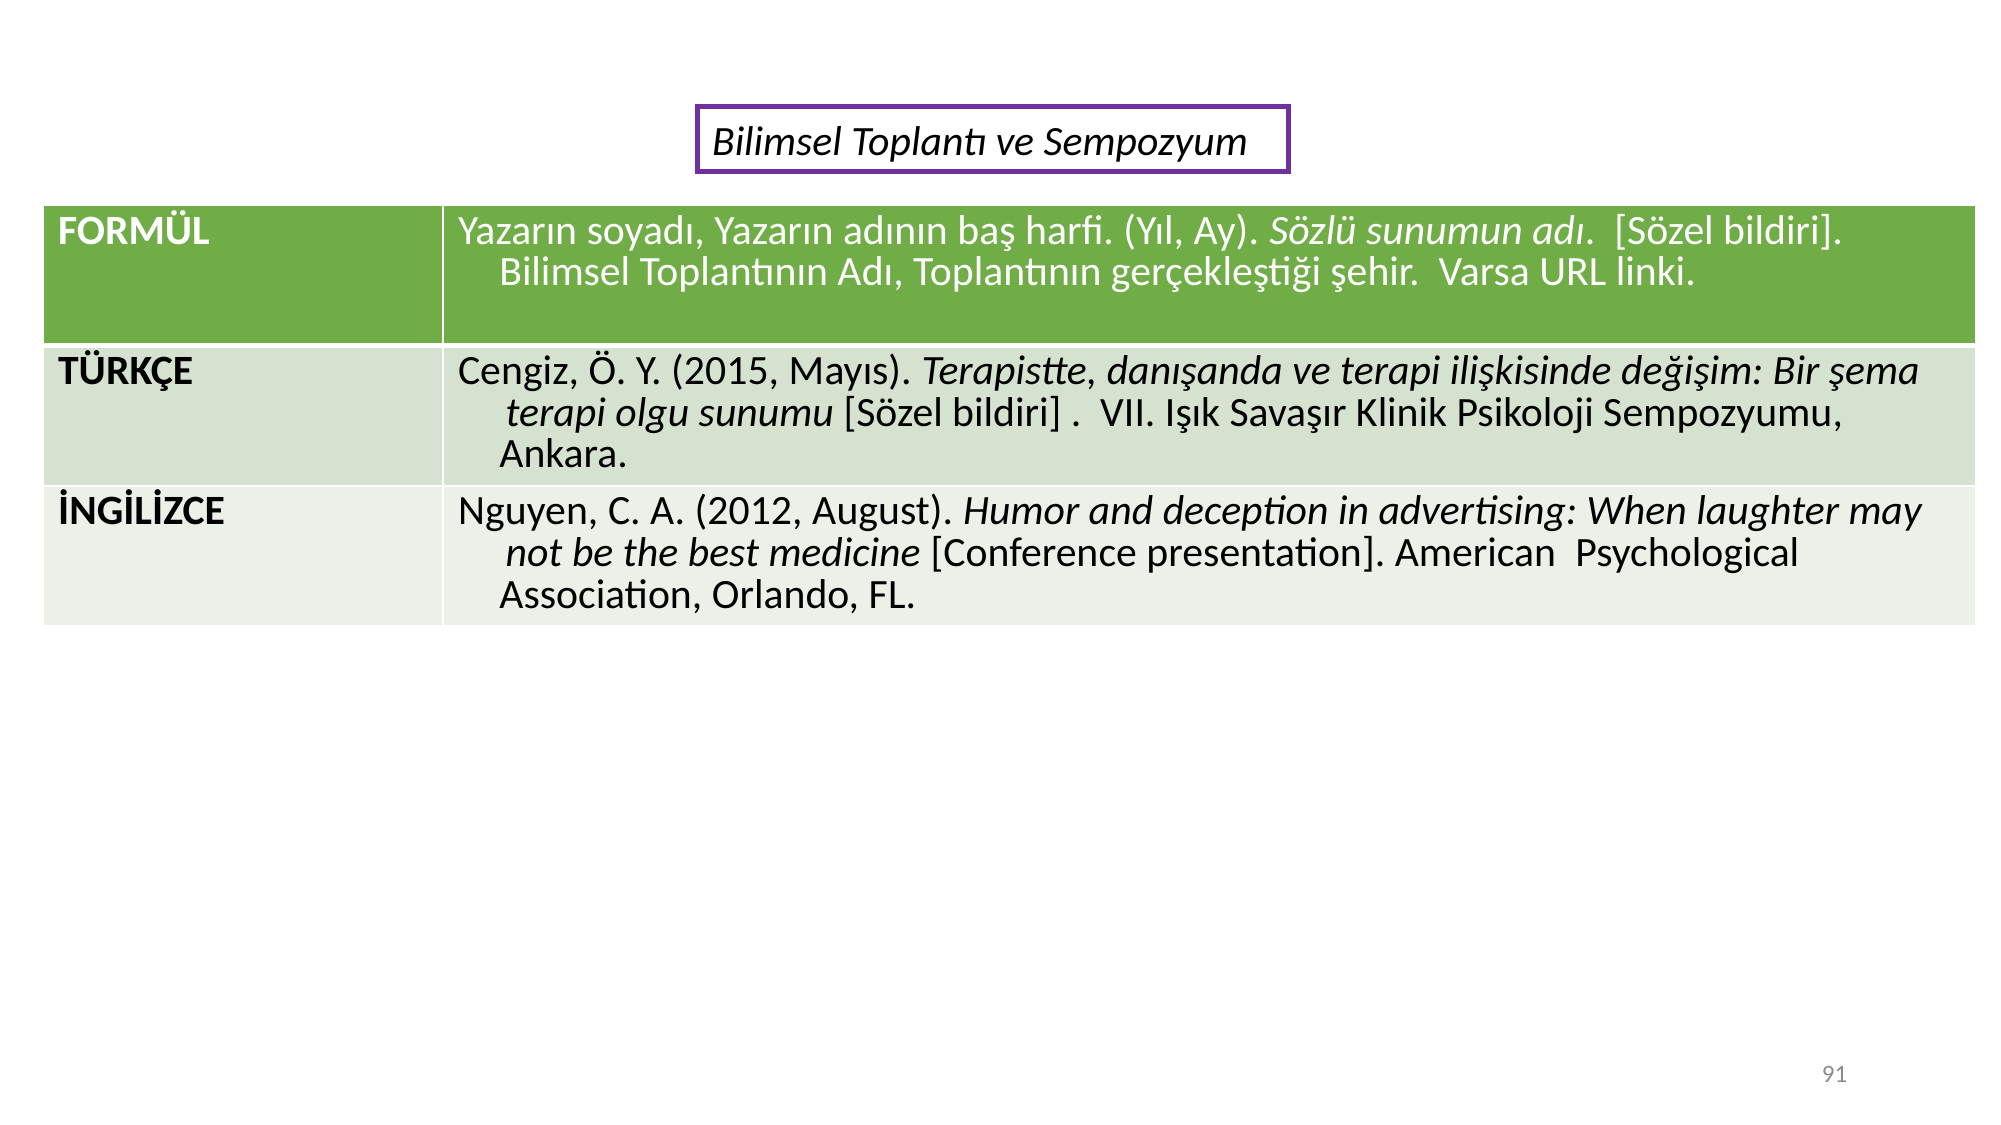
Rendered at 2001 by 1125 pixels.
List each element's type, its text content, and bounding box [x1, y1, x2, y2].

table_cell İNGİLİZCE [44, 487, 442, 625]
table_cell Nguyen, C. A. (2012, August). Humor and deception in advertising: When laughter may not be the best medicine [Conference presentation]. American Psychological Association, Orlando, FL. [444, 487, 1975, 625]
table_cell TÜRKÇE [44, 348, 442, 485]
table_cell Cengiz, Ö. Y. (2015, Mayıs). Terapistte, danışanda ve terapi ilişkisinde değişim: Bir şema terapi olgu sunumu [Sözel bildiri] . VII. Işık Savaşır Klinik Psikoloji Sempozyumu, Ankara. [444, 348, 1975, 485]
text_box Bilimsel Toplantı ve Sempozyum [696, 106, 1289, 172]
table_header FORMÜL [44, 206, 442, 343]
slide_number 91 [1412, 1042, 1863, 1103]
table_header Yazarın soyadı, Yazarın adının baş harfi. (Yıl, Ay). Sözlü sunumun adı. [Sözel bildiri]. Bilimsel Toplantının Adı, Toplantının gerçekleştiği şehir. Varsa URL linki. [444, 206, 1975, 343]
